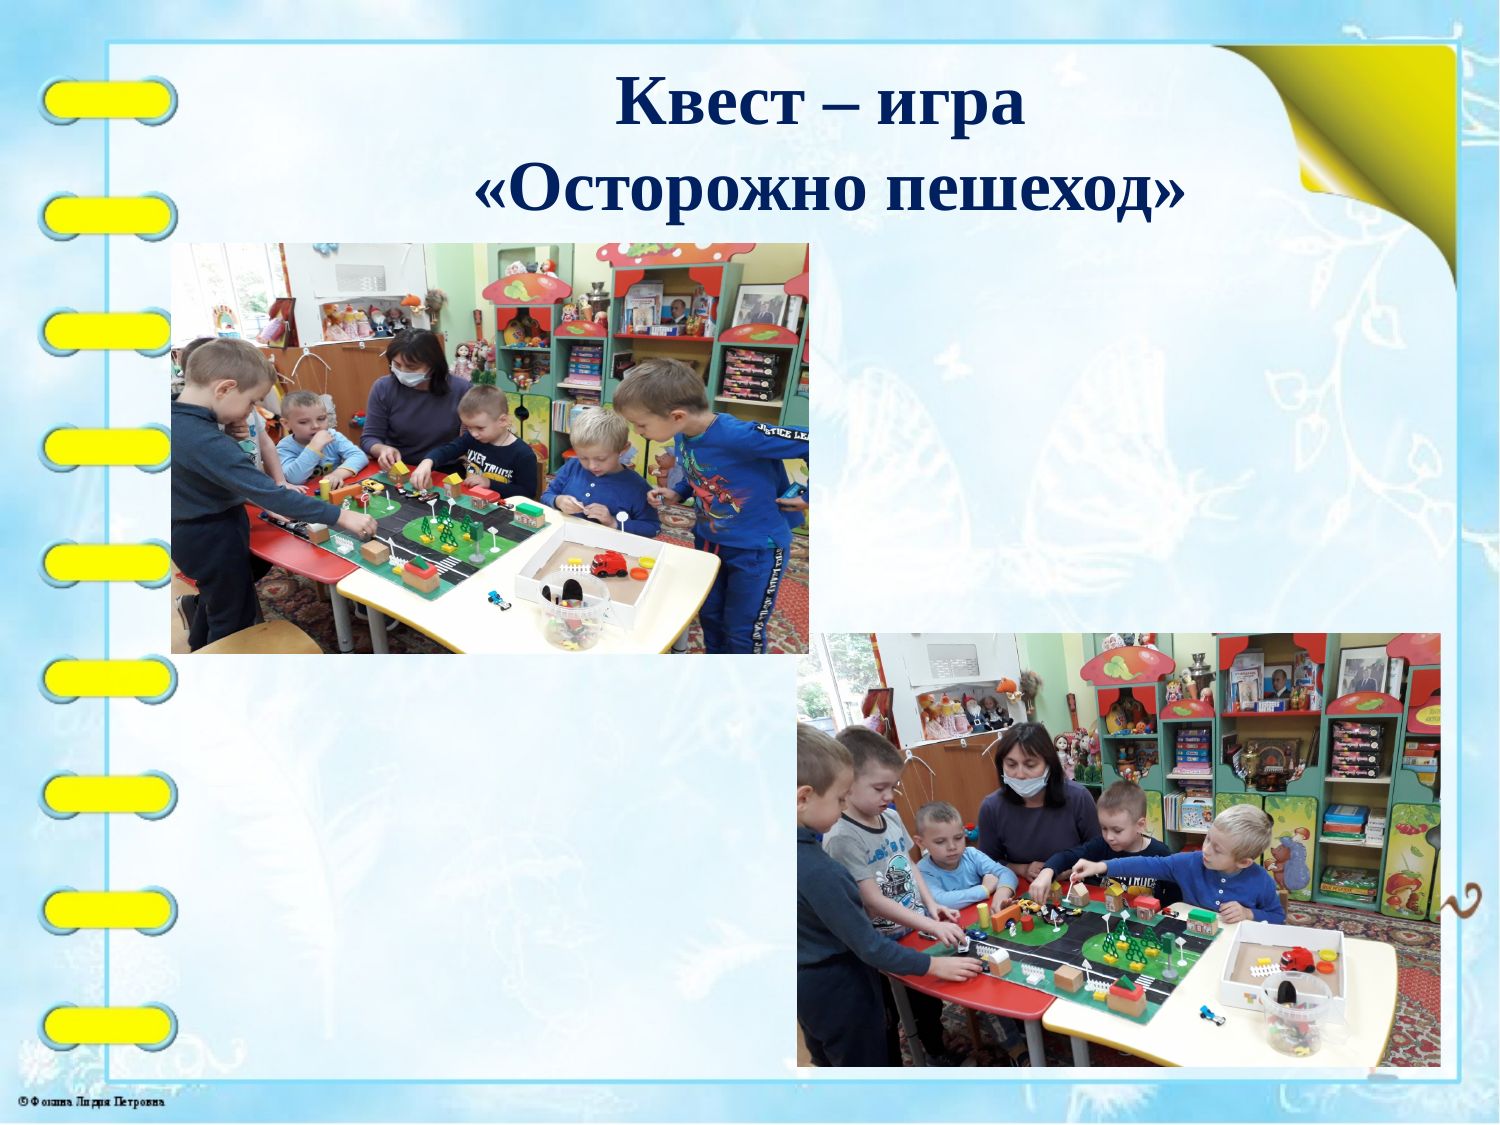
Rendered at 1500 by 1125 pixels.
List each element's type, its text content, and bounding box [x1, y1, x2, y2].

picture [0, 0, 1500, 1125]
title Квест – игра «Осторожно пешеход» [194, 45, 1466, 233]
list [796, 633, 1441, 1067]
